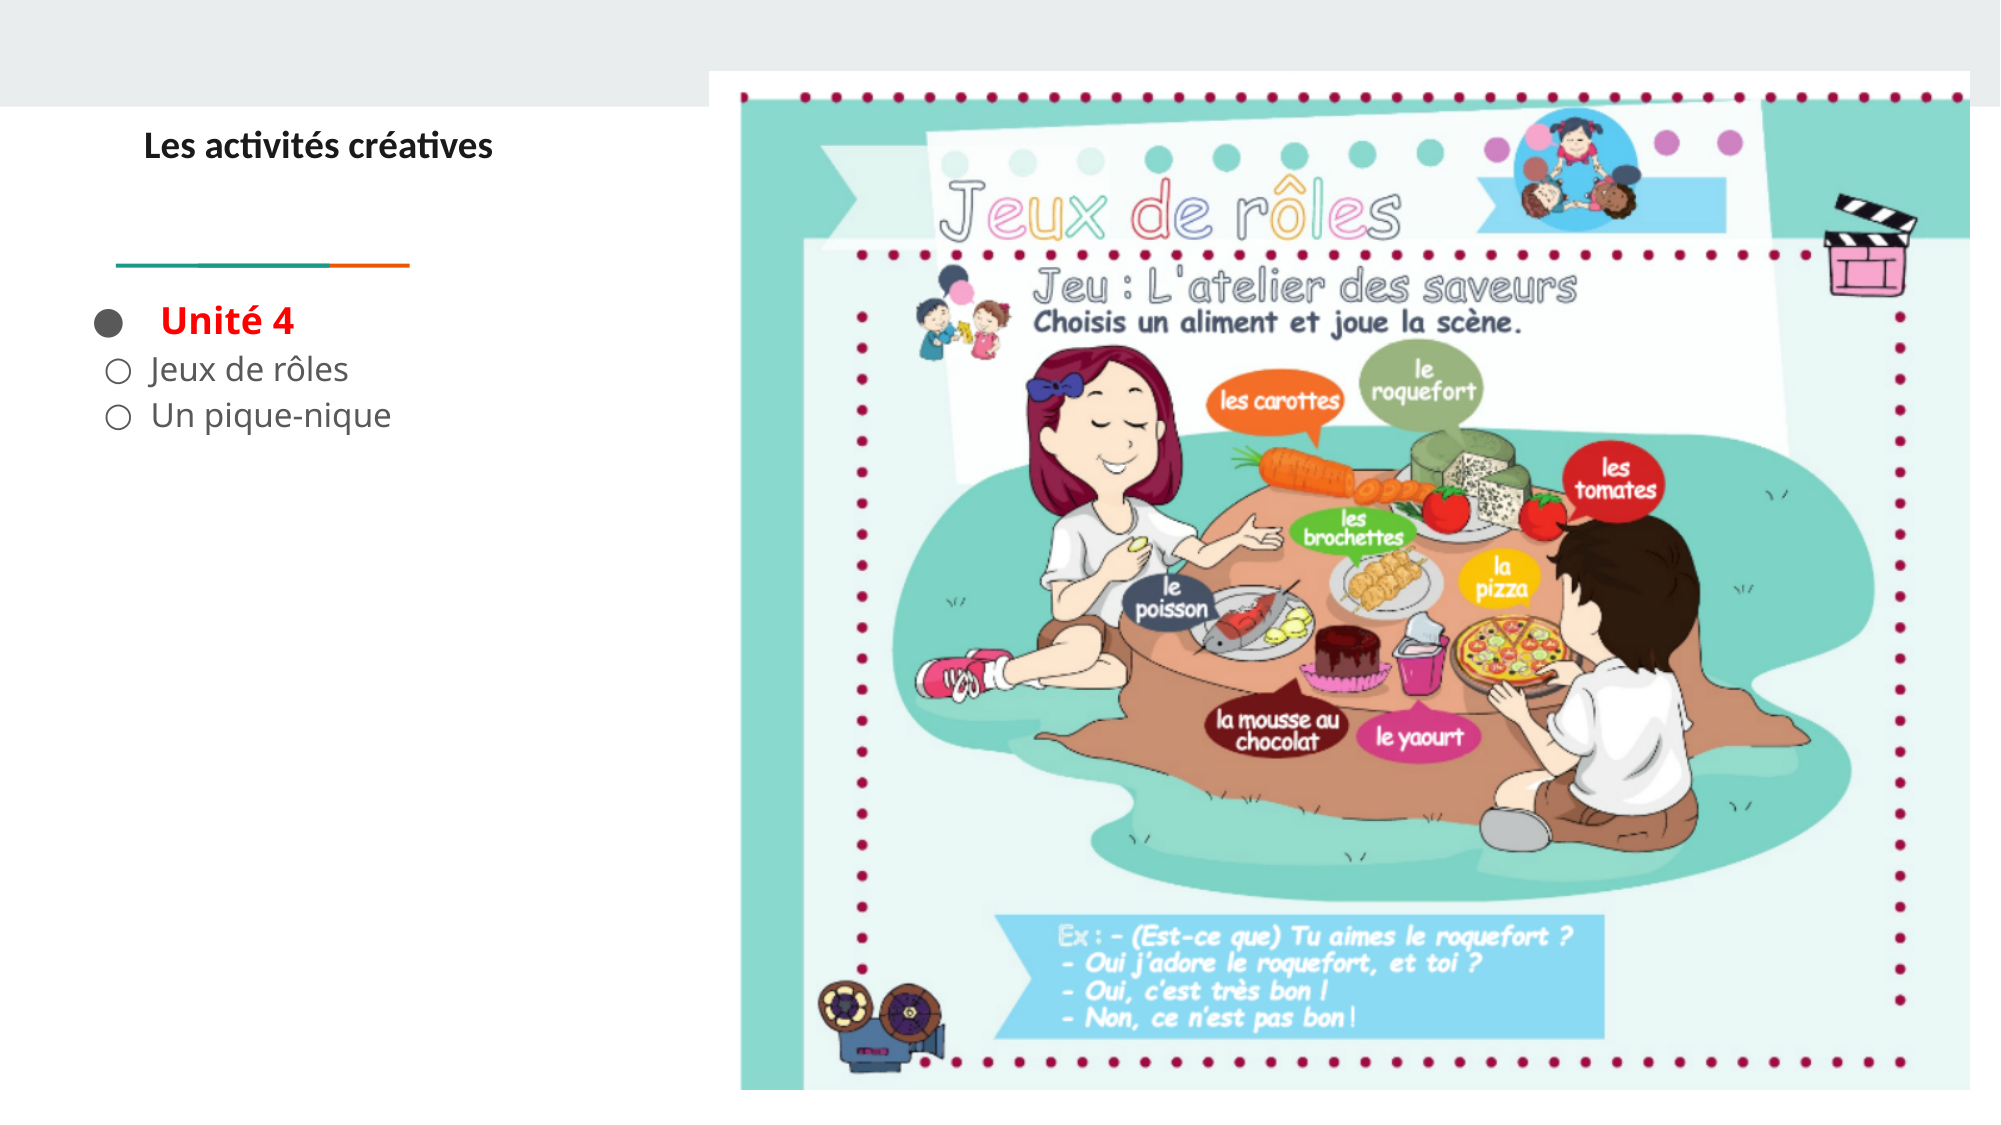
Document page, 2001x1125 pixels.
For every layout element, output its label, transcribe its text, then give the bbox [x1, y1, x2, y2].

title Les activités créatives dans le manuel scolaire [129, 104, 704, 222]
picture [709, 70, 1970, 1091]
list Unité 4 Jeux de rôles Un pique-nique [45, 275, 704, 920]
